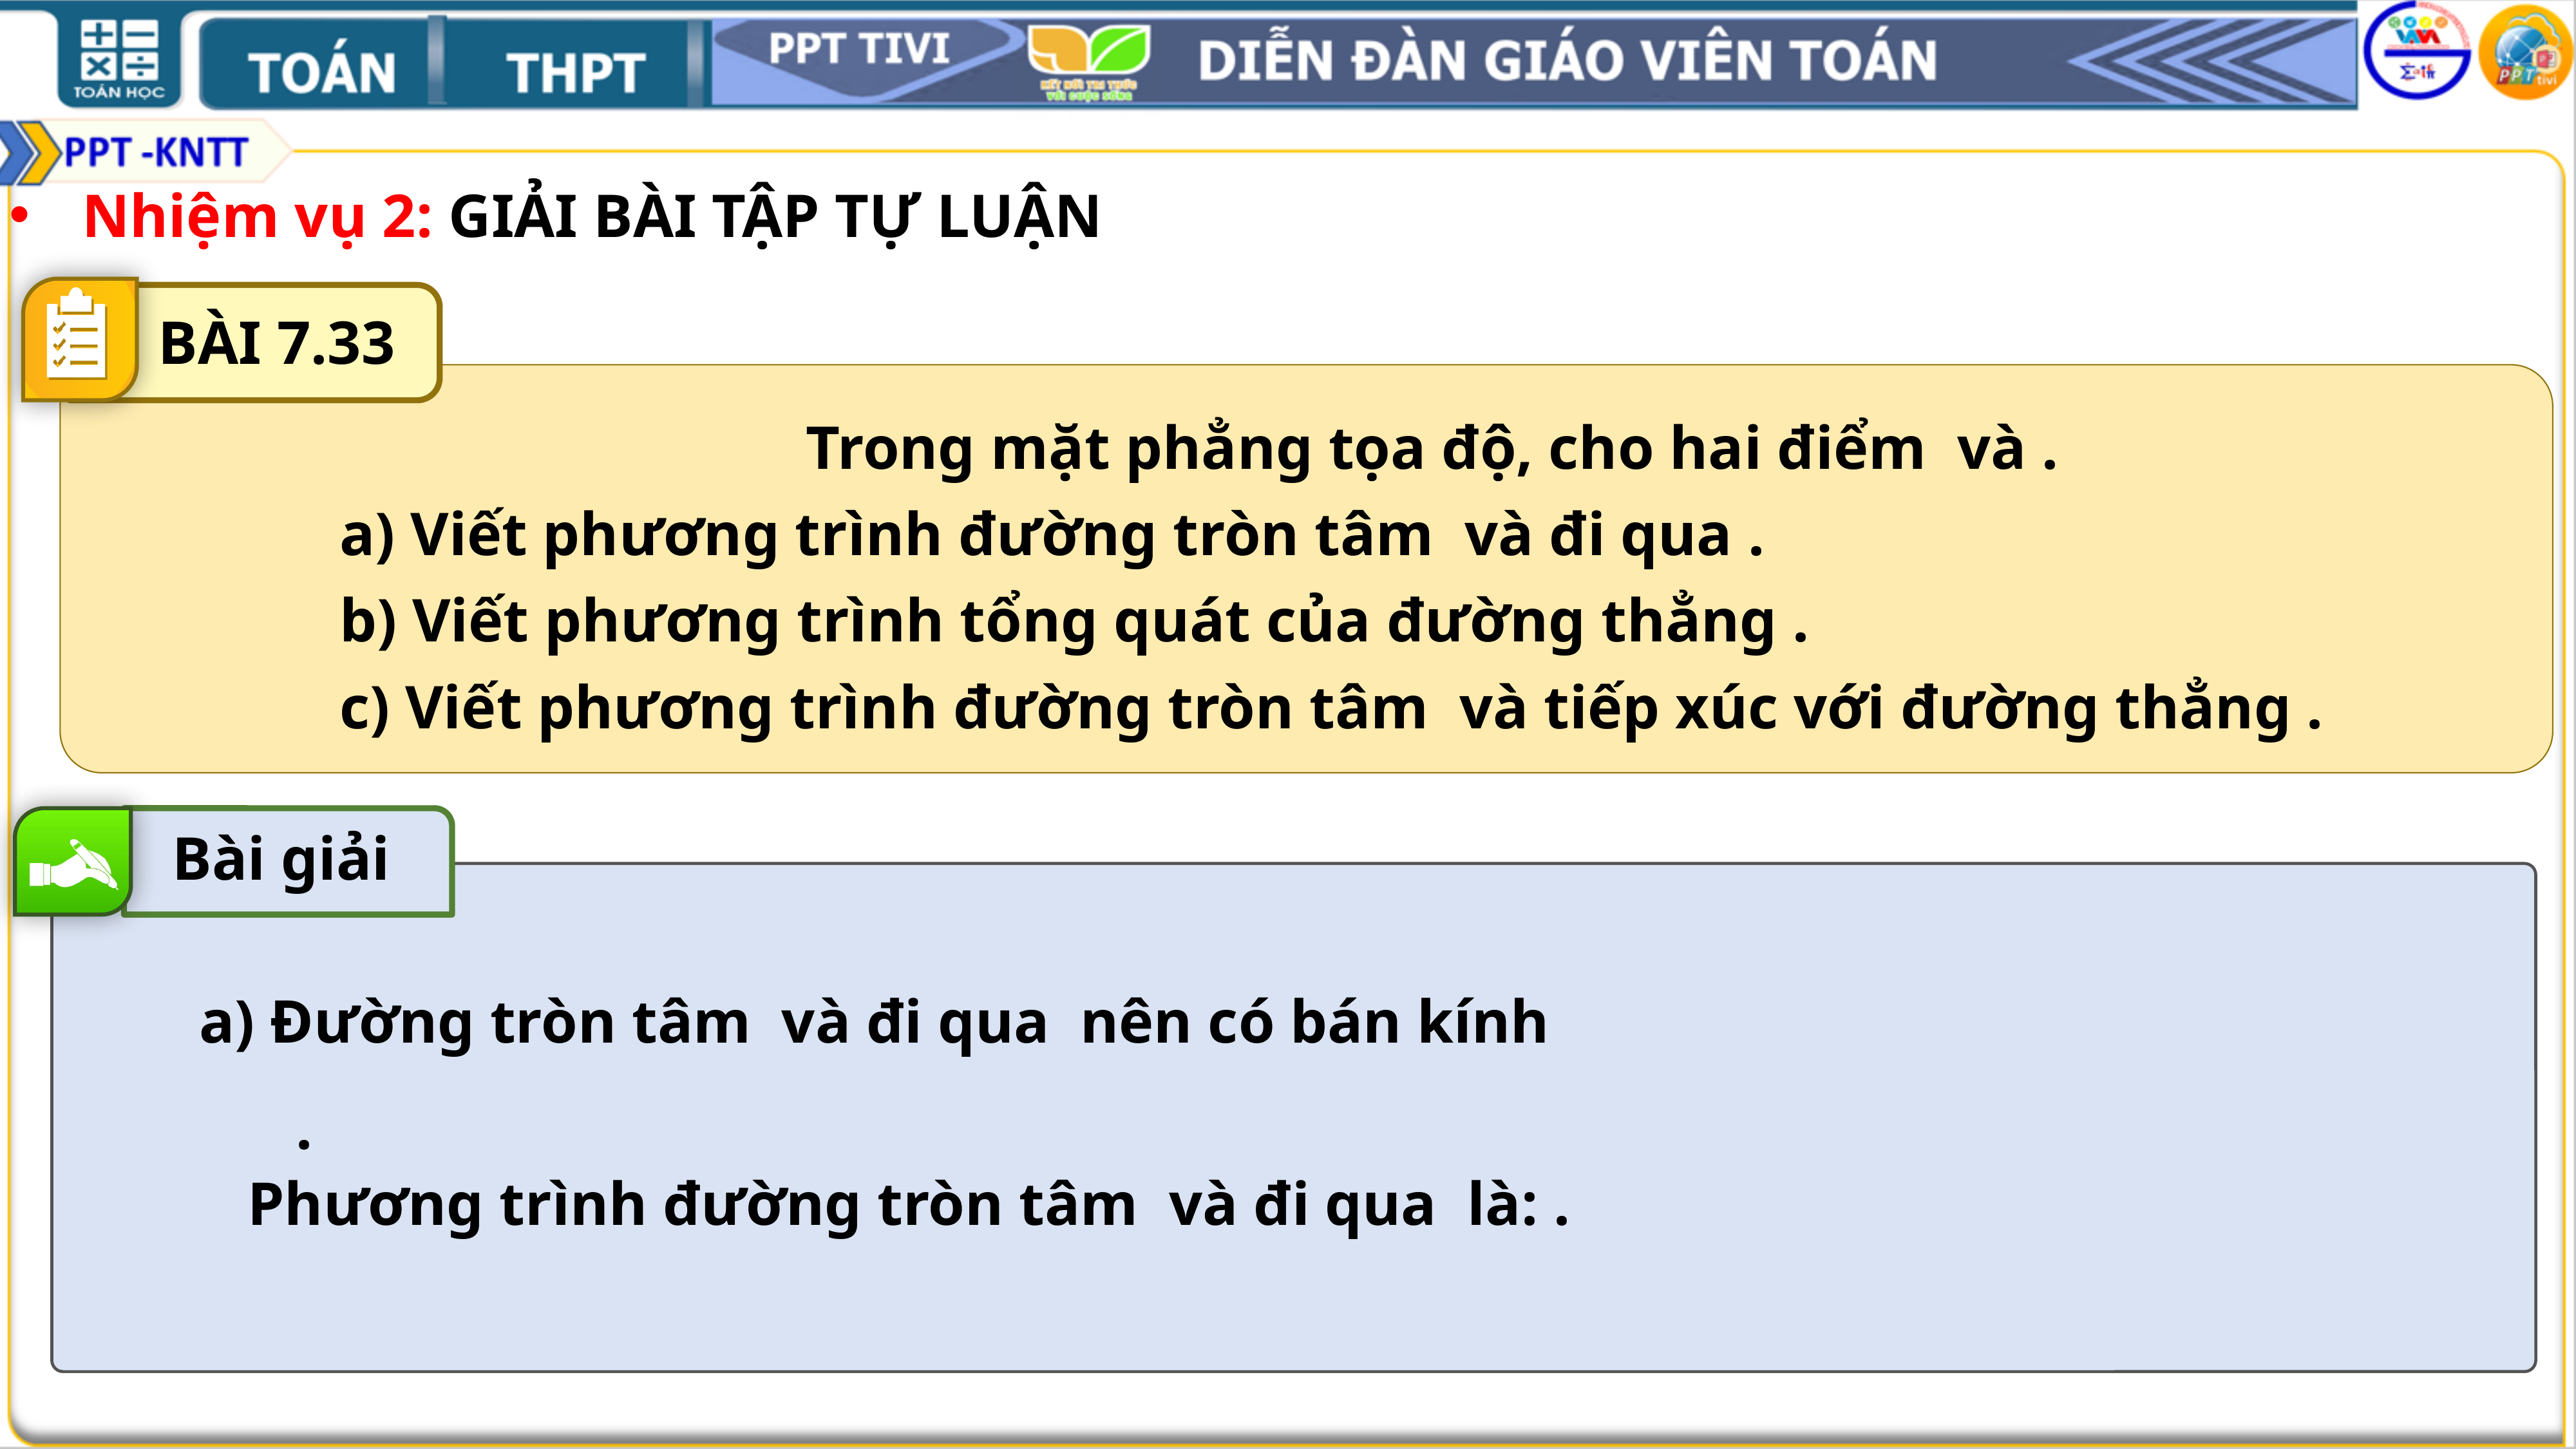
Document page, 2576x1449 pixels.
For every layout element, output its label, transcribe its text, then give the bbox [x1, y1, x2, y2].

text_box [23, 278, 2553, 773]
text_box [15, 808, 2536, 1372]
text_box Nhiệm vụ 2: GIẢI BÀI TẬP TỰ LUẬN [0, 173, 2561, 254]
picture [0, 0, 2576, 1449]
